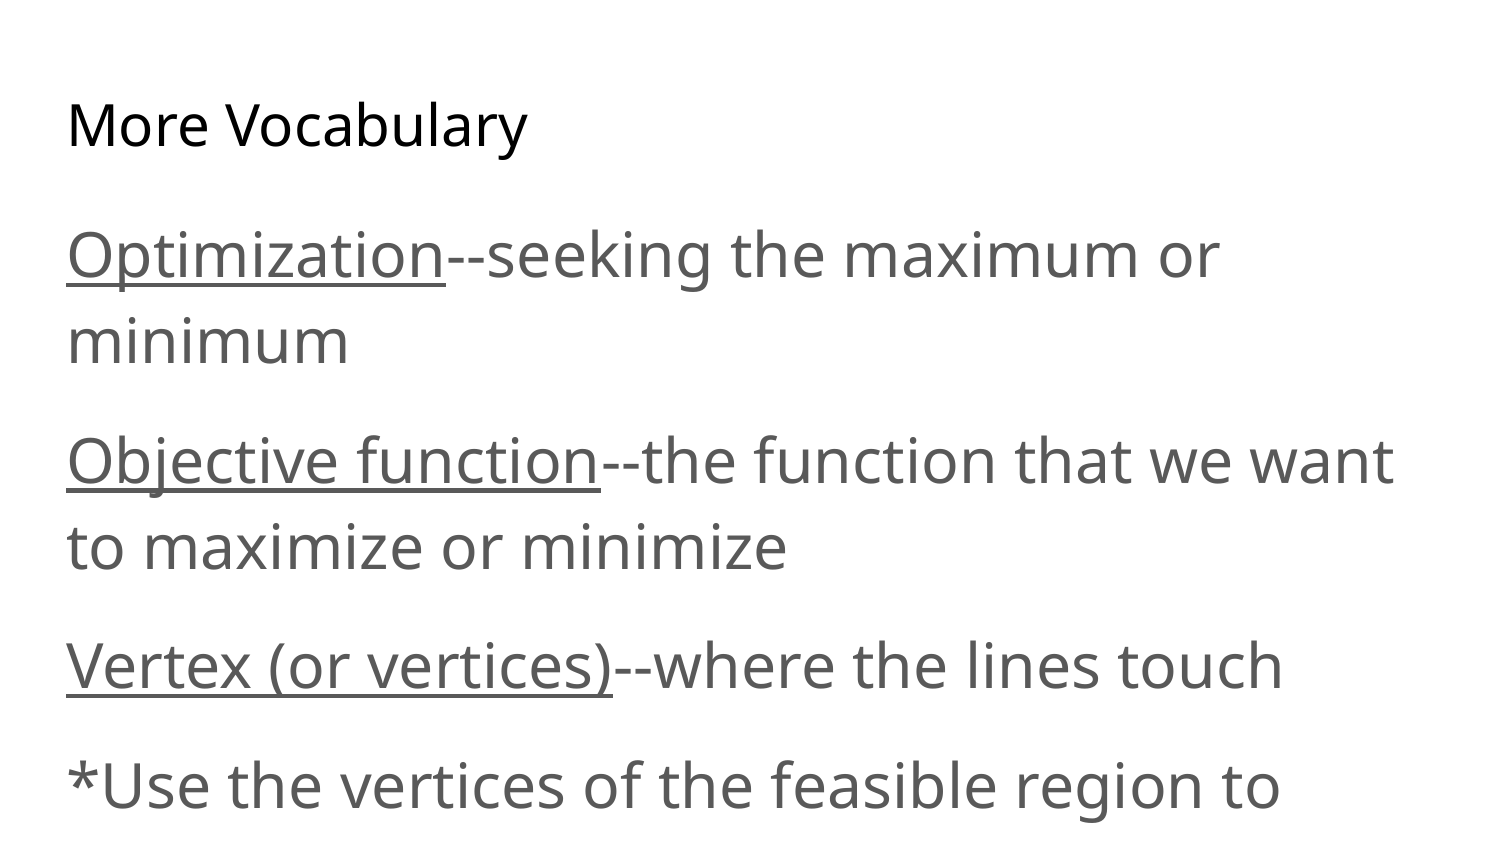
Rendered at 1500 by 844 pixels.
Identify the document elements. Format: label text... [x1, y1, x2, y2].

list Optimization--seeking the maximum or minimum Objective function--the function that we want to maximize or minimize Vertex (or vertices)--where the lines touch *Use the vertices of the feasible region to optimize!* [51, 189, 1449, 750]
title More Vocabulary [51, 72, 1449, 167]
